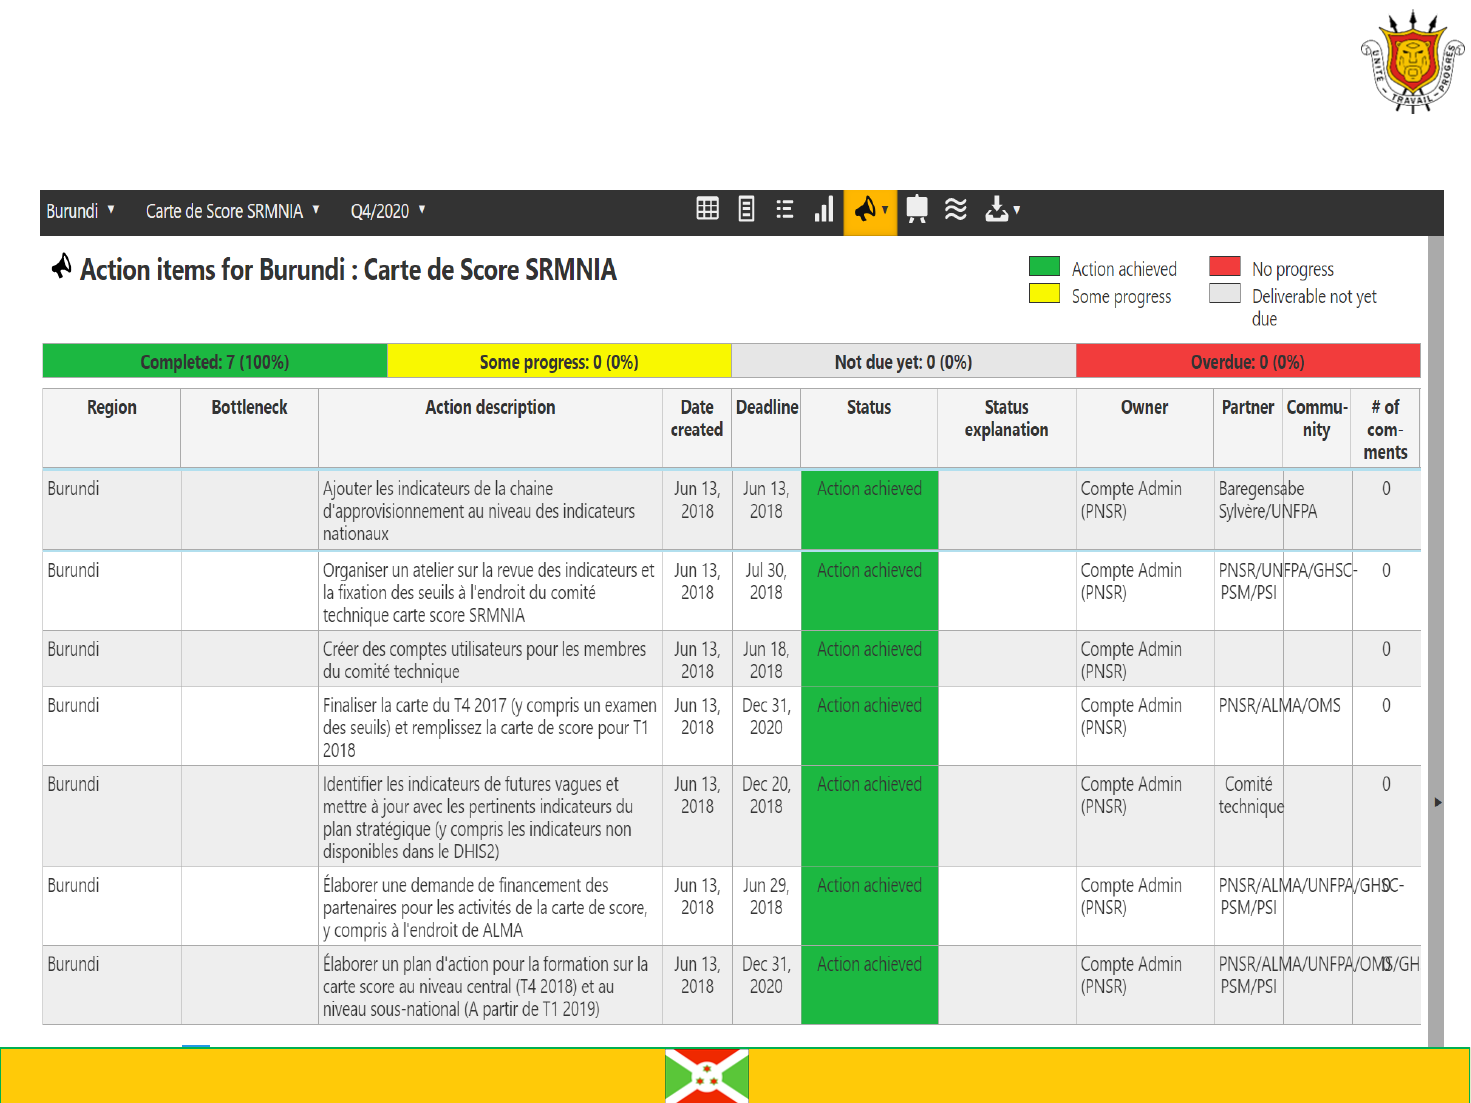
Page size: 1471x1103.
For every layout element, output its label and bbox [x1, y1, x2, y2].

picture [40, 190, 1444, 1048]
picture [1361, 9, 1465, 114]
picture [665, 1049, 749, 1103]
